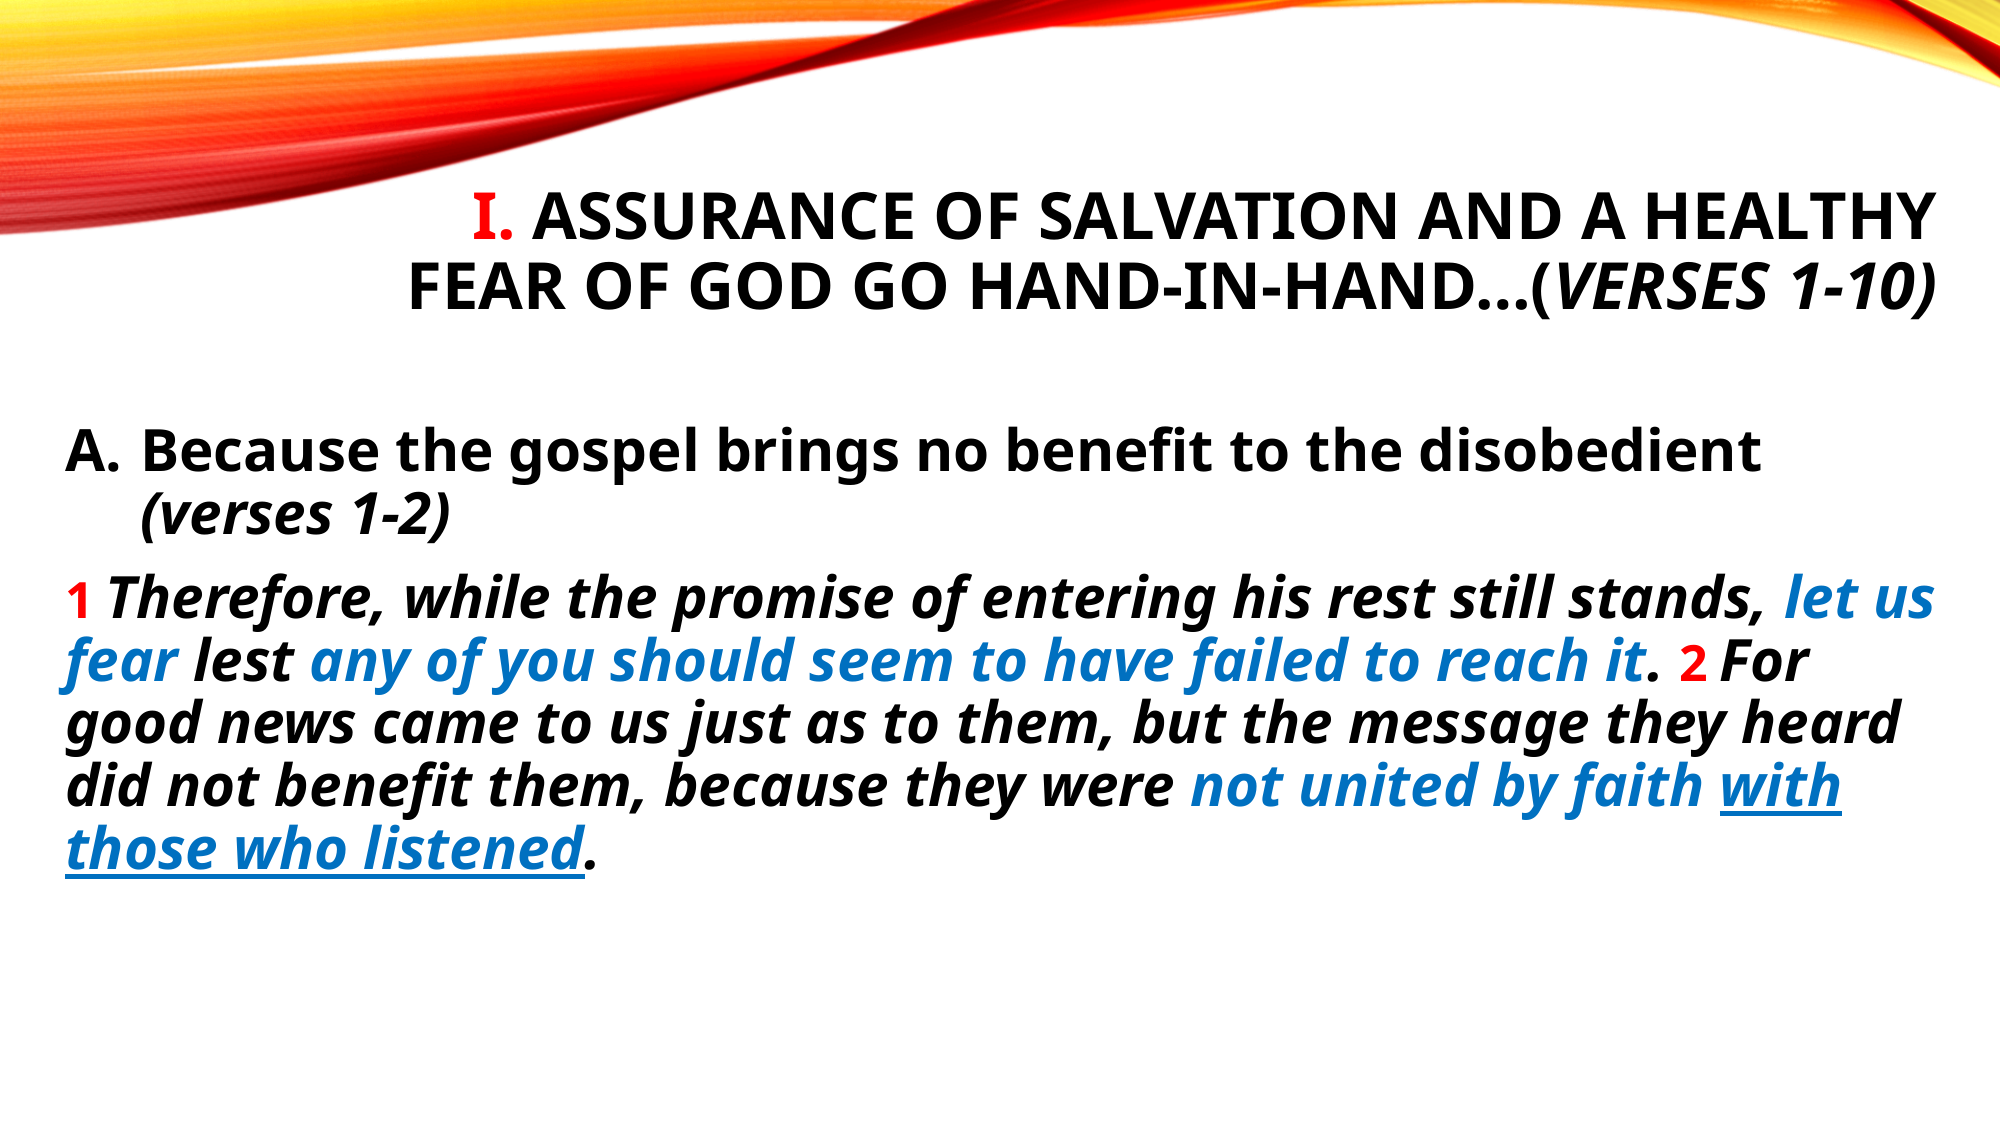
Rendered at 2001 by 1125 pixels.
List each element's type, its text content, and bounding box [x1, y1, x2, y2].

list Because the gospel brings no benefit to the disobedient (verses 1-2) 1 Therefore, while the promise of entering his rest still stands, let us fear lest any of you should seem to have failed to reach it. 2 For good news came to us just as to them, but the message they heard did not benefit them, because they were not united by faith with those who listened. [50, 413, 1968, 1125]
picture [0, 0, 2000, 237]
title I. Assurance of salvation and a healthy fear of God go hand-in-hand…(verses 1-10) [386, 147, 1953, 360]
